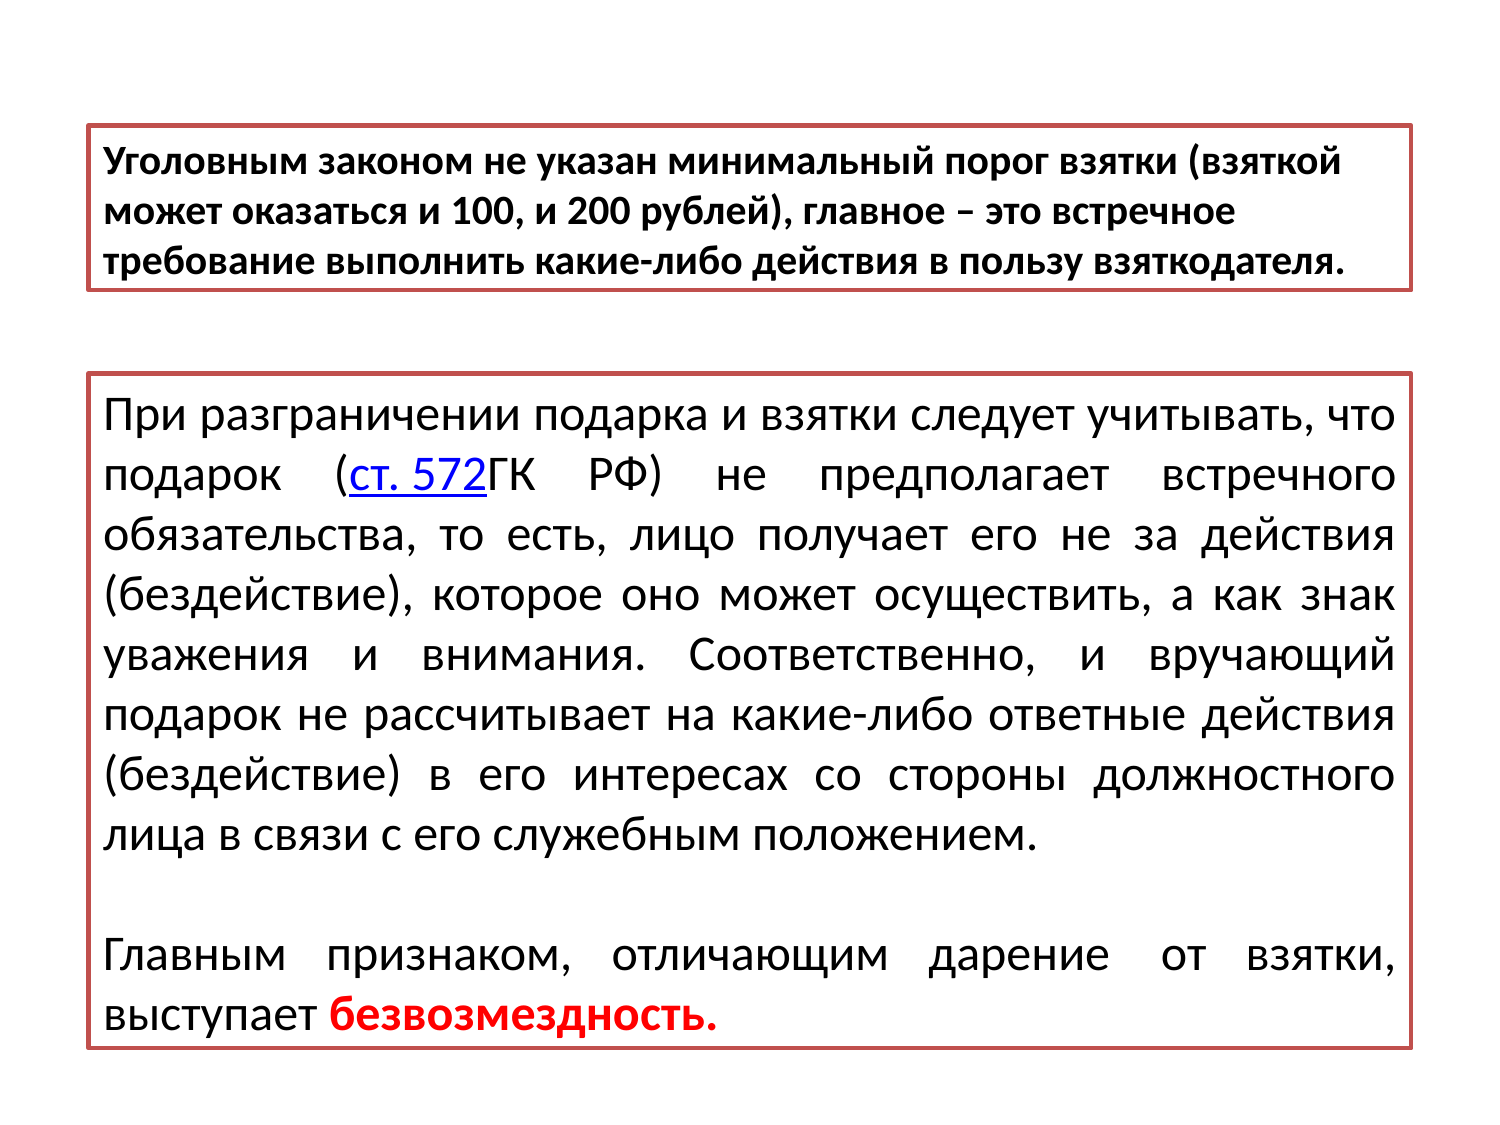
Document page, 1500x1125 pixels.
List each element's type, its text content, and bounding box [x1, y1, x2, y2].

text_box При разграничении подарка и взятки следует учитывать, что подарок (ст. 572ГК РФ) не предполагает встречного обязательства, то есть, лицо получает его не за действия (бездействие), которое оно может осуществить, а как знак уважения и внимания. Соответственно, и вручающий подарок не рассчитывает на какие-либо ответные действия (бездействие) в его интересах со стороны должностного лица в связи с его служебным положением. Главным признаком, отличающим дарение от взятки, выступает безвозмездность. [86, 371, 1413, 1050]
text_box Уголовным законом не указан минимальный порог взятки (взяткой может оказаться и 100, и 200 рублей), главное – это встречное требование выполнить какие-либо действия в пользу взяткодателя. [86, 123, 1413, 292]
